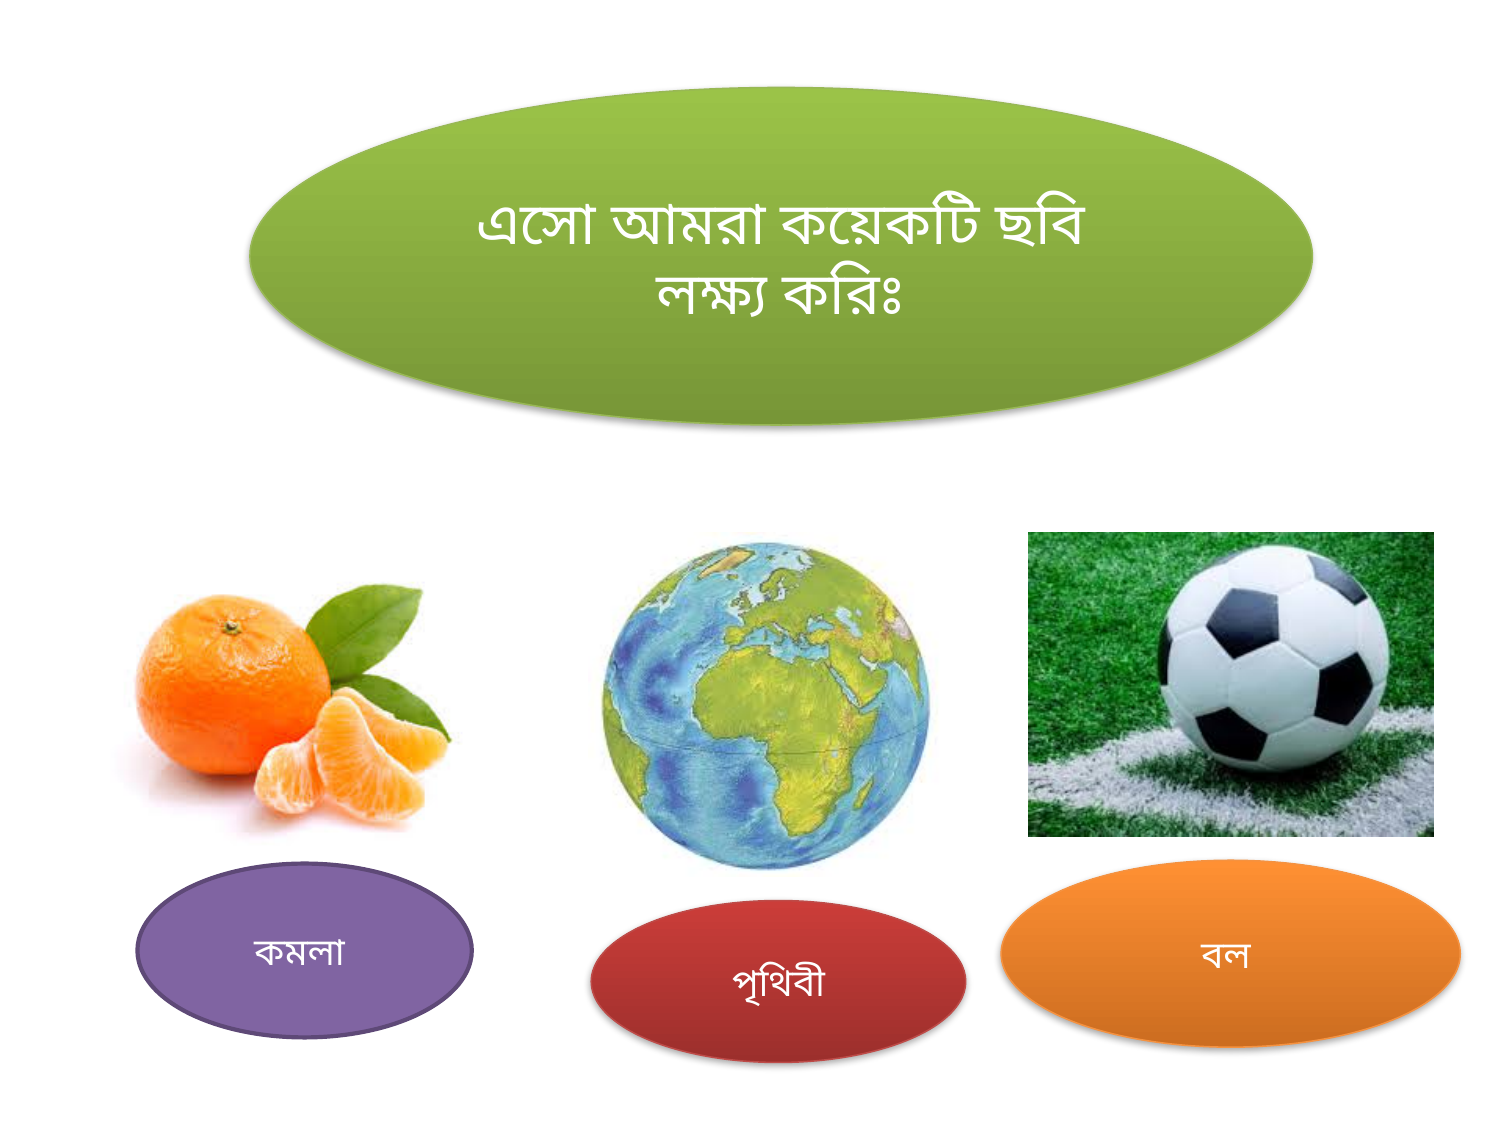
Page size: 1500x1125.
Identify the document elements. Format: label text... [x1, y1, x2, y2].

picture [99, 532, 473, 864]
text_box বল [1000, 859, 1462, 1048]
text_box এসো আমরা কয়েকটি ছবি লক্ষ্য করিঃ [249, 86, 1314, 426]
text_box কমলা [135, 871, 474, 1040]
text_box পৃথিবী [590, 899, 967, 1064]
picture [587, 532, 947, 877]
picture [1028, 532, 1434, 838]
